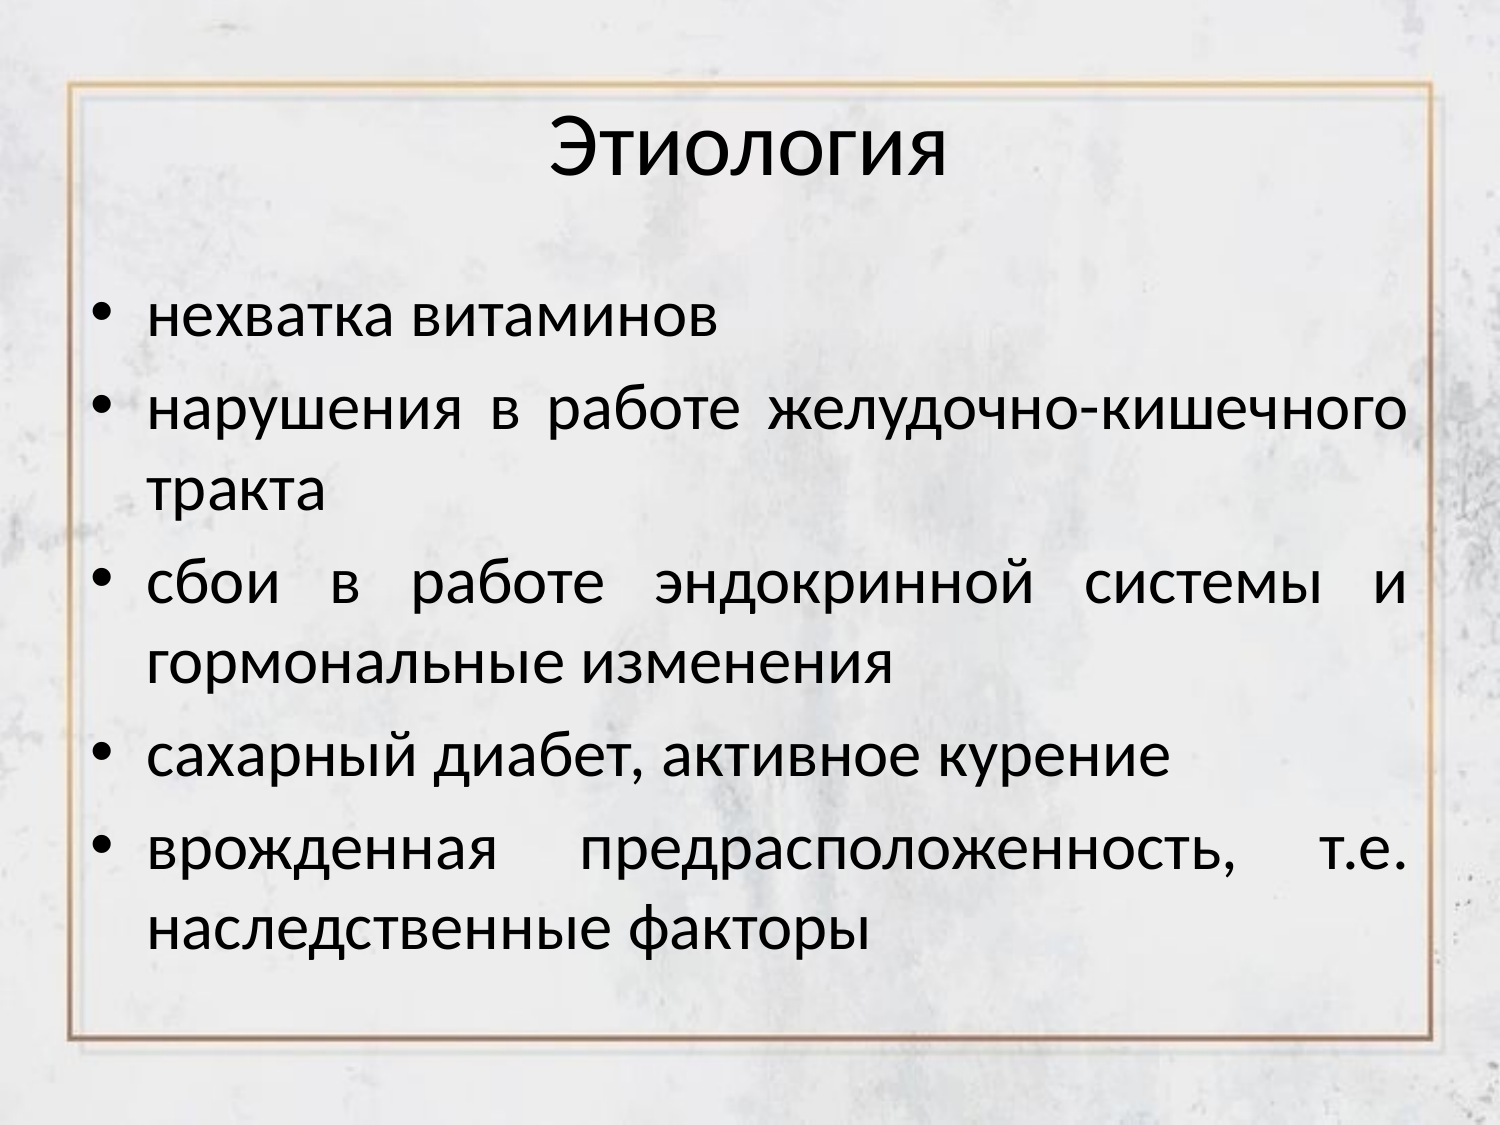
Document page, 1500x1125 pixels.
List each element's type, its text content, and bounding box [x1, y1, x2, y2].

list нехватка витаминов нарушения в работе желудочно-кишечного тракта сбои в работе эндокринной системы и гормональные изменения сахарный диабет, активное курение врожденная предрасположенность, т.е. наследственные факторы [75, 262, 1425, 1005]
title Этиология [75, 45, 1425, 233]
picture [0, 0, 1500, 1125]
